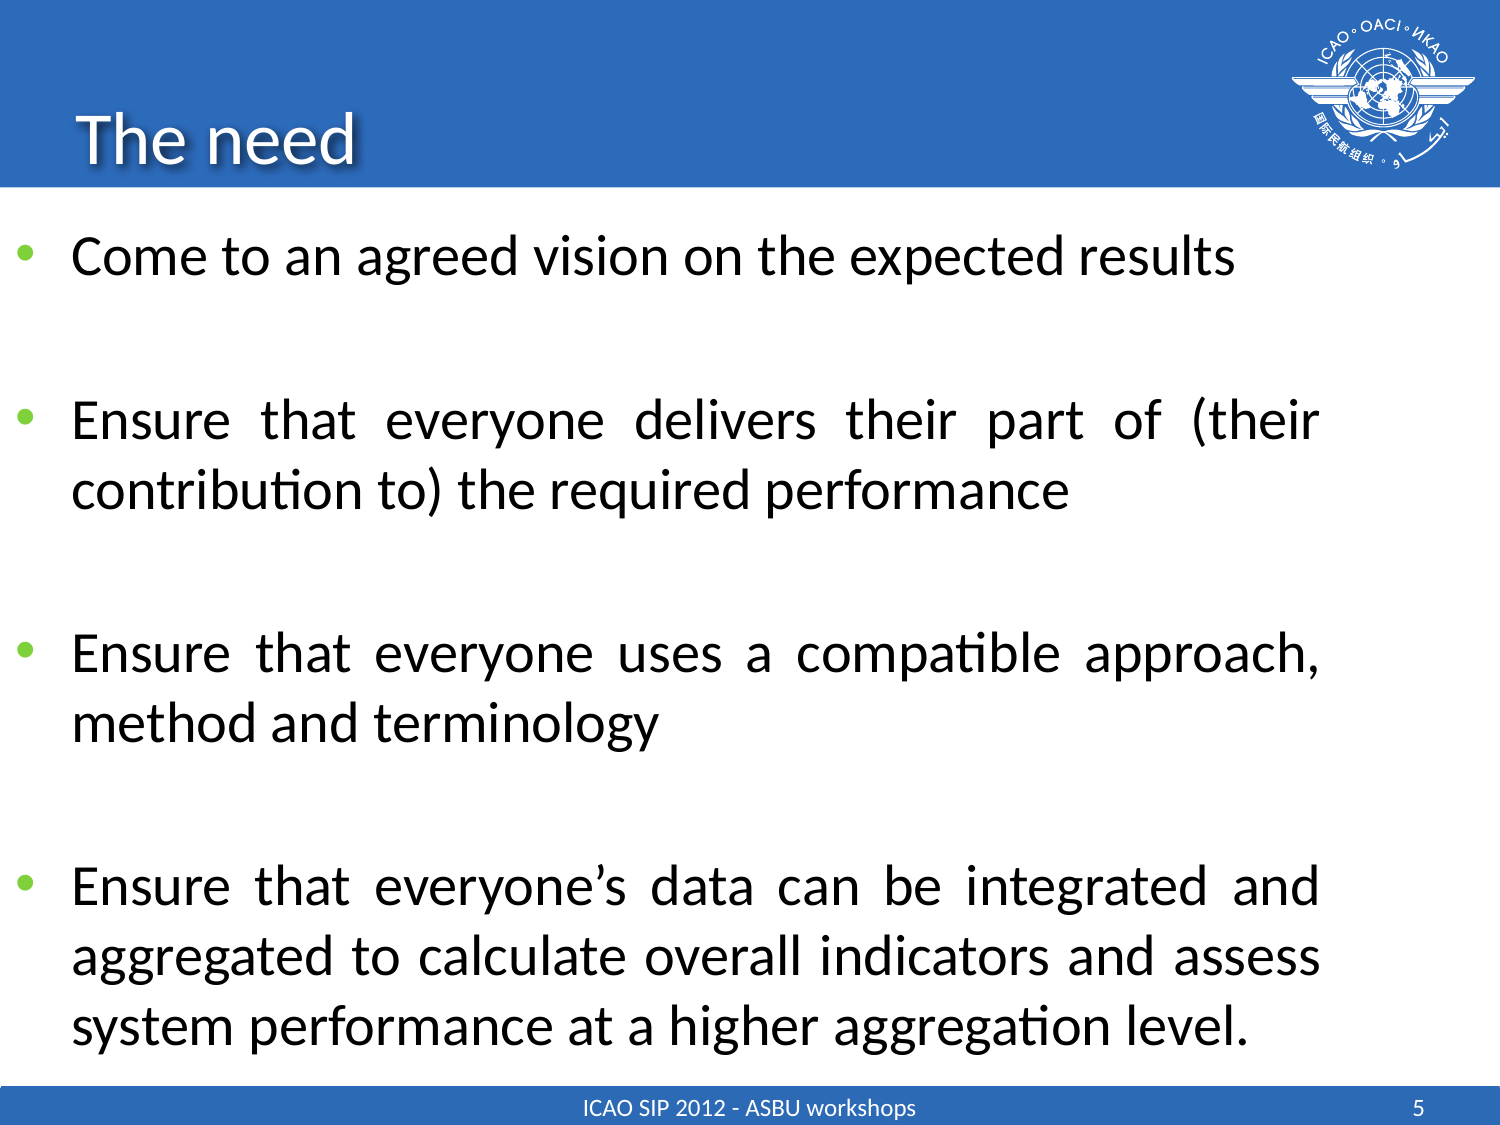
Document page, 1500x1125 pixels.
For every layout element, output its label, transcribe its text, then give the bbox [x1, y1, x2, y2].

footer ICAO SIP 2012 - ASBU workshops [212, 1087, 1288, 1125]
slide_number 5 [1288, 1087, 1500, 1125]
list Come to an agreed vision on the expected results Ensure that everyone delivers their part of (their contribution to) the required performance Ensure that everyone uses a compatible approach, method and terminology Ensure that everyone’s data can be integrated and aggregated to calculate overall indicators and assess system performance at a higher aggregation level. [0, 210, 1337, 810]
title The need [0, 0, 1500, 188]
